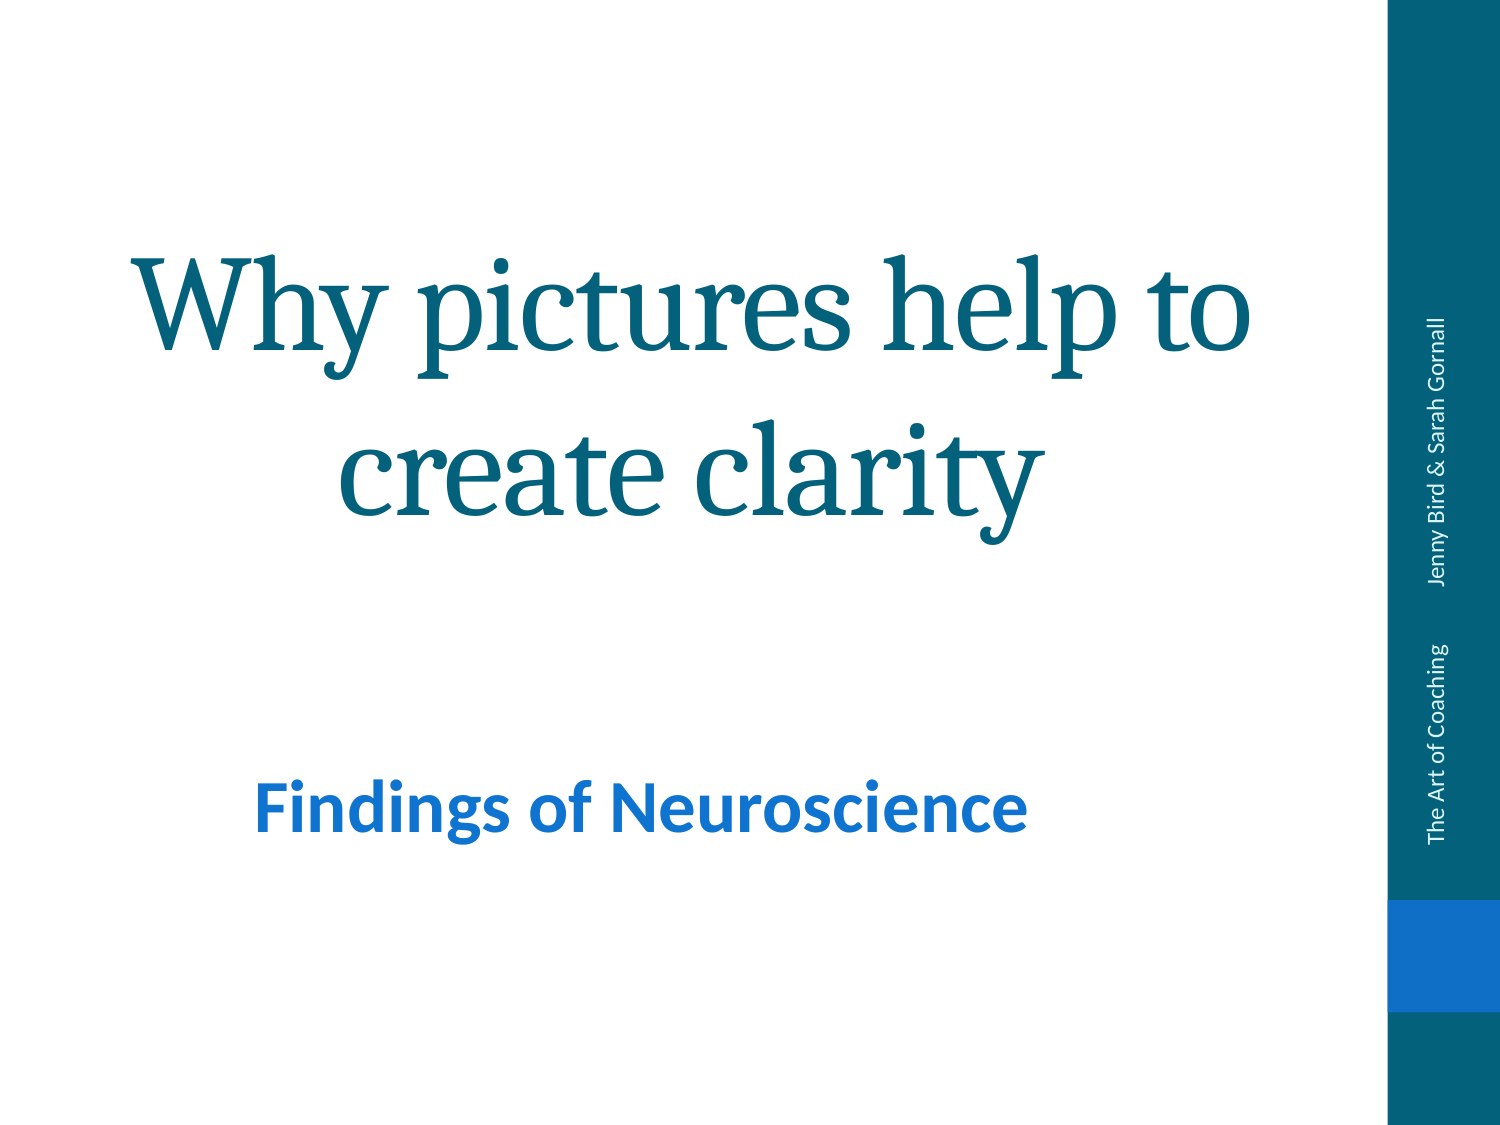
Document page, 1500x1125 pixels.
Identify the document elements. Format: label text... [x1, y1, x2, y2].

title Why pictures help to create clarity [112, 160, 1270, 551]
footer The Art of Coaching Jenny Bird & Sarah Gornall [1399, 302, 1469, 889]
subtitle Findings of Neuroscience [112, 750, 1173, 925]
